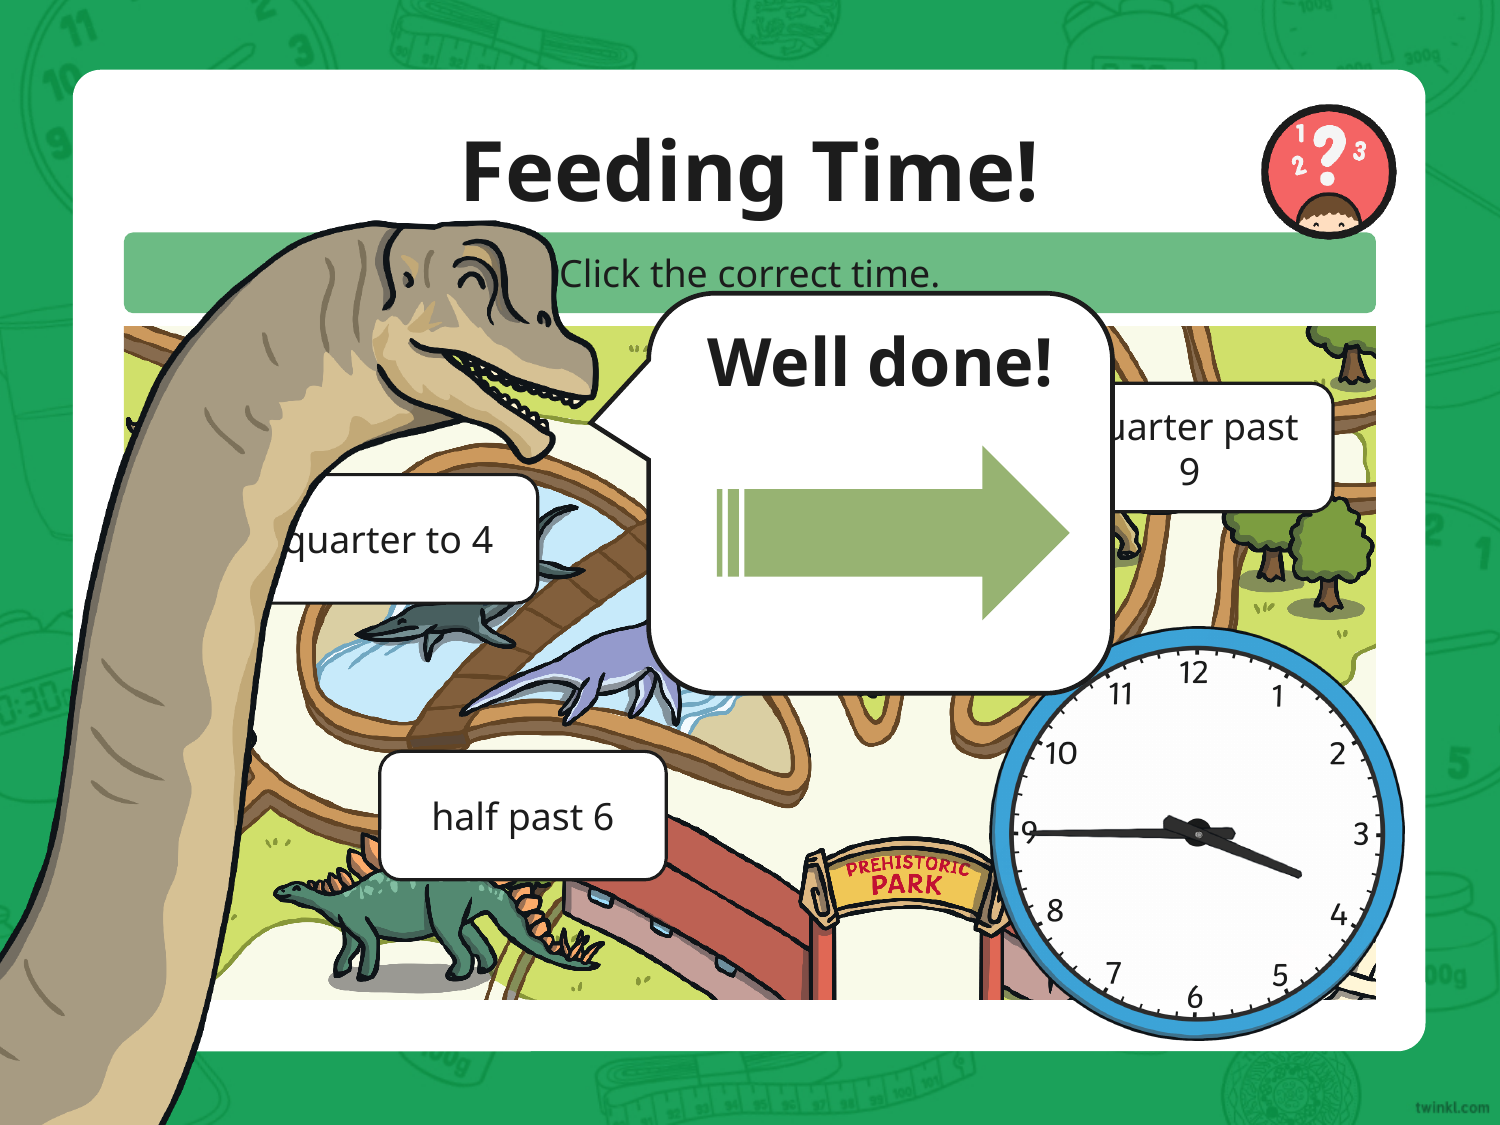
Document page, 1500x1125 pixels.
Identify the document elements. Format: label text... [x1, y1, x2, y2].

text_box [0, 220, 1113, 1125]
picture [1113, 326, 1405, 1041]
text_box Feeding Time! [459, 118, 1041, 219]
picture [1257, 100, 1400, 243]
picture [0, 0, 1500, 1125]
text_box Click the correct time. [1113, 231, 1378, 315]
